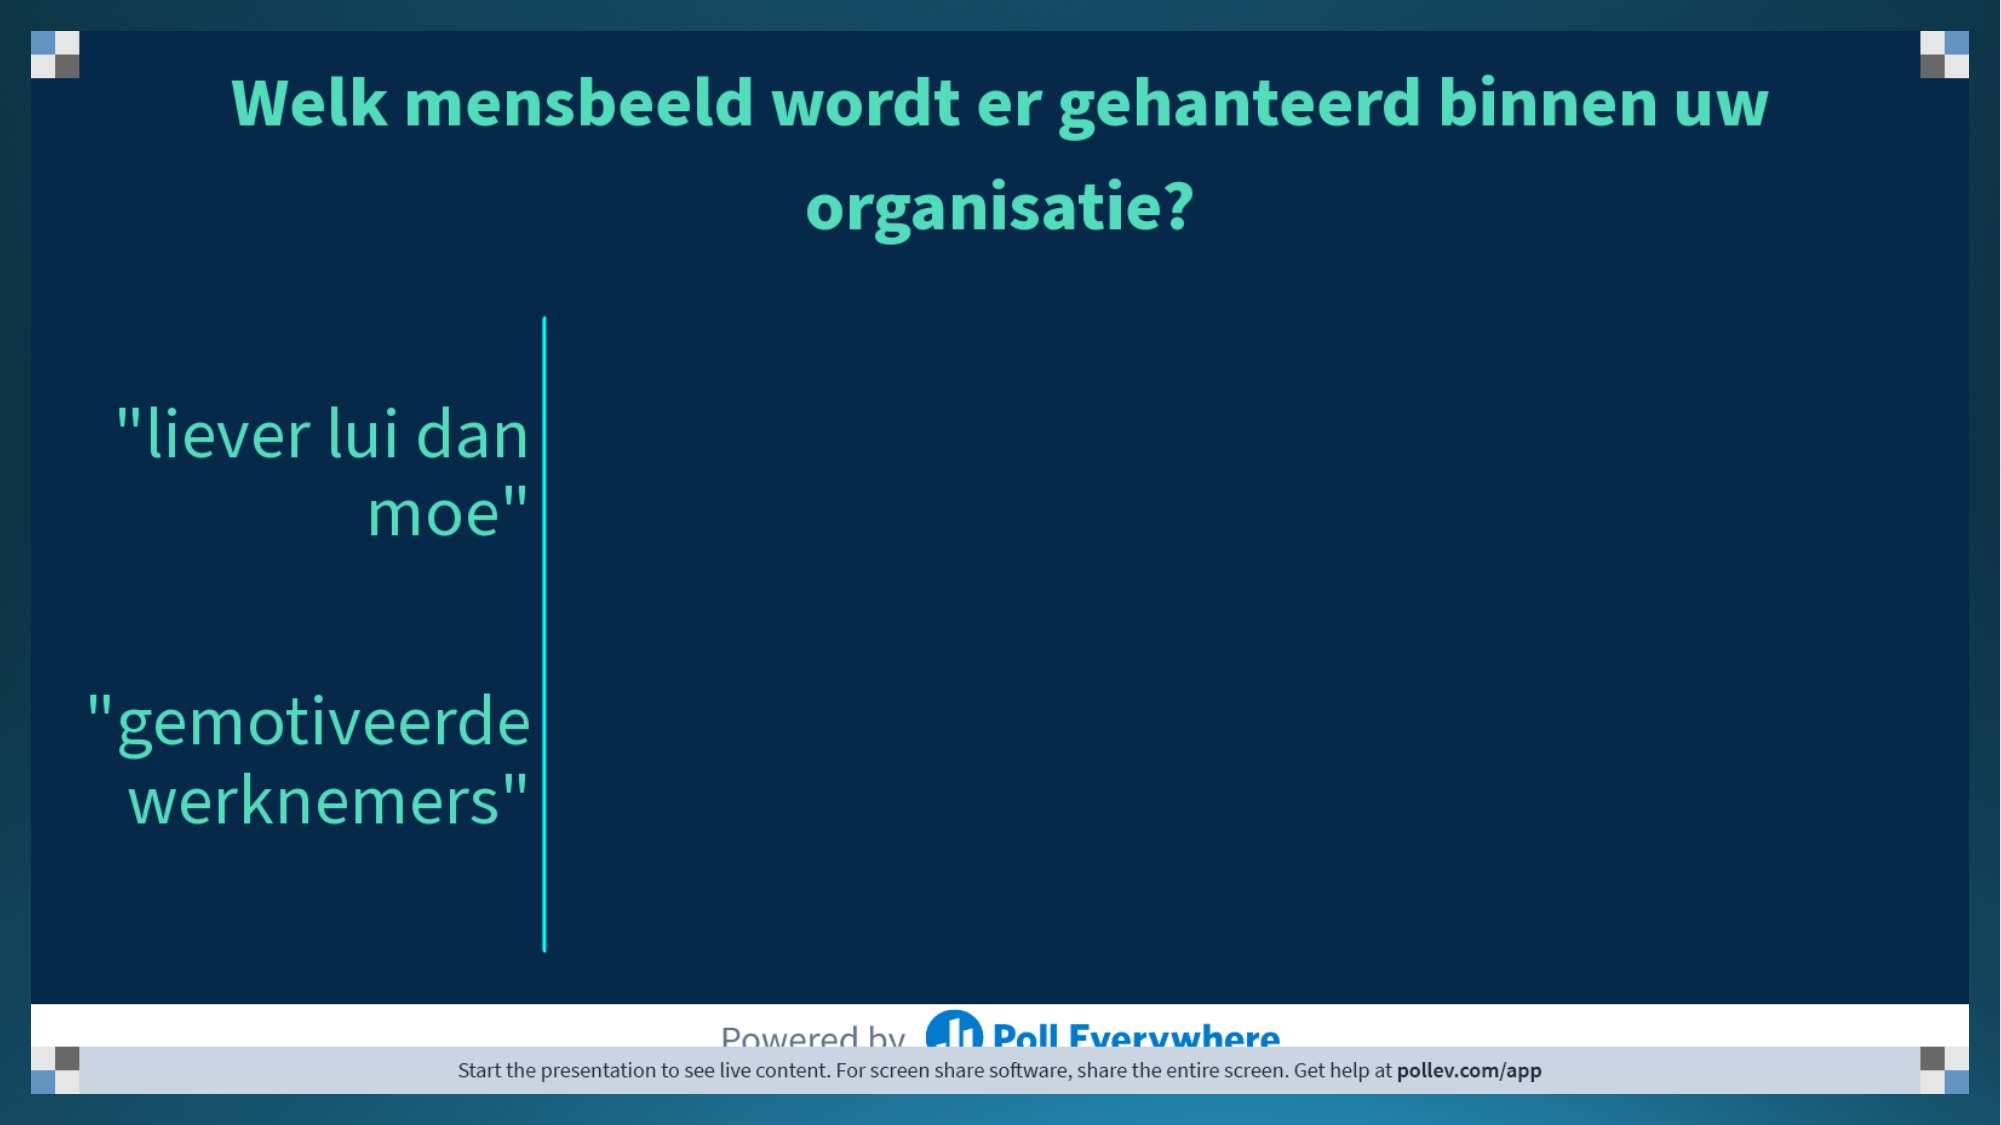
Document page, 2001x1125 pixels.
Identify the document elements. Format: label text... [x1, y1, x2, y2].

picture [0, 0, 2001, 1125]
slide_number 19 [1412, 1094, 1863, 1103]
